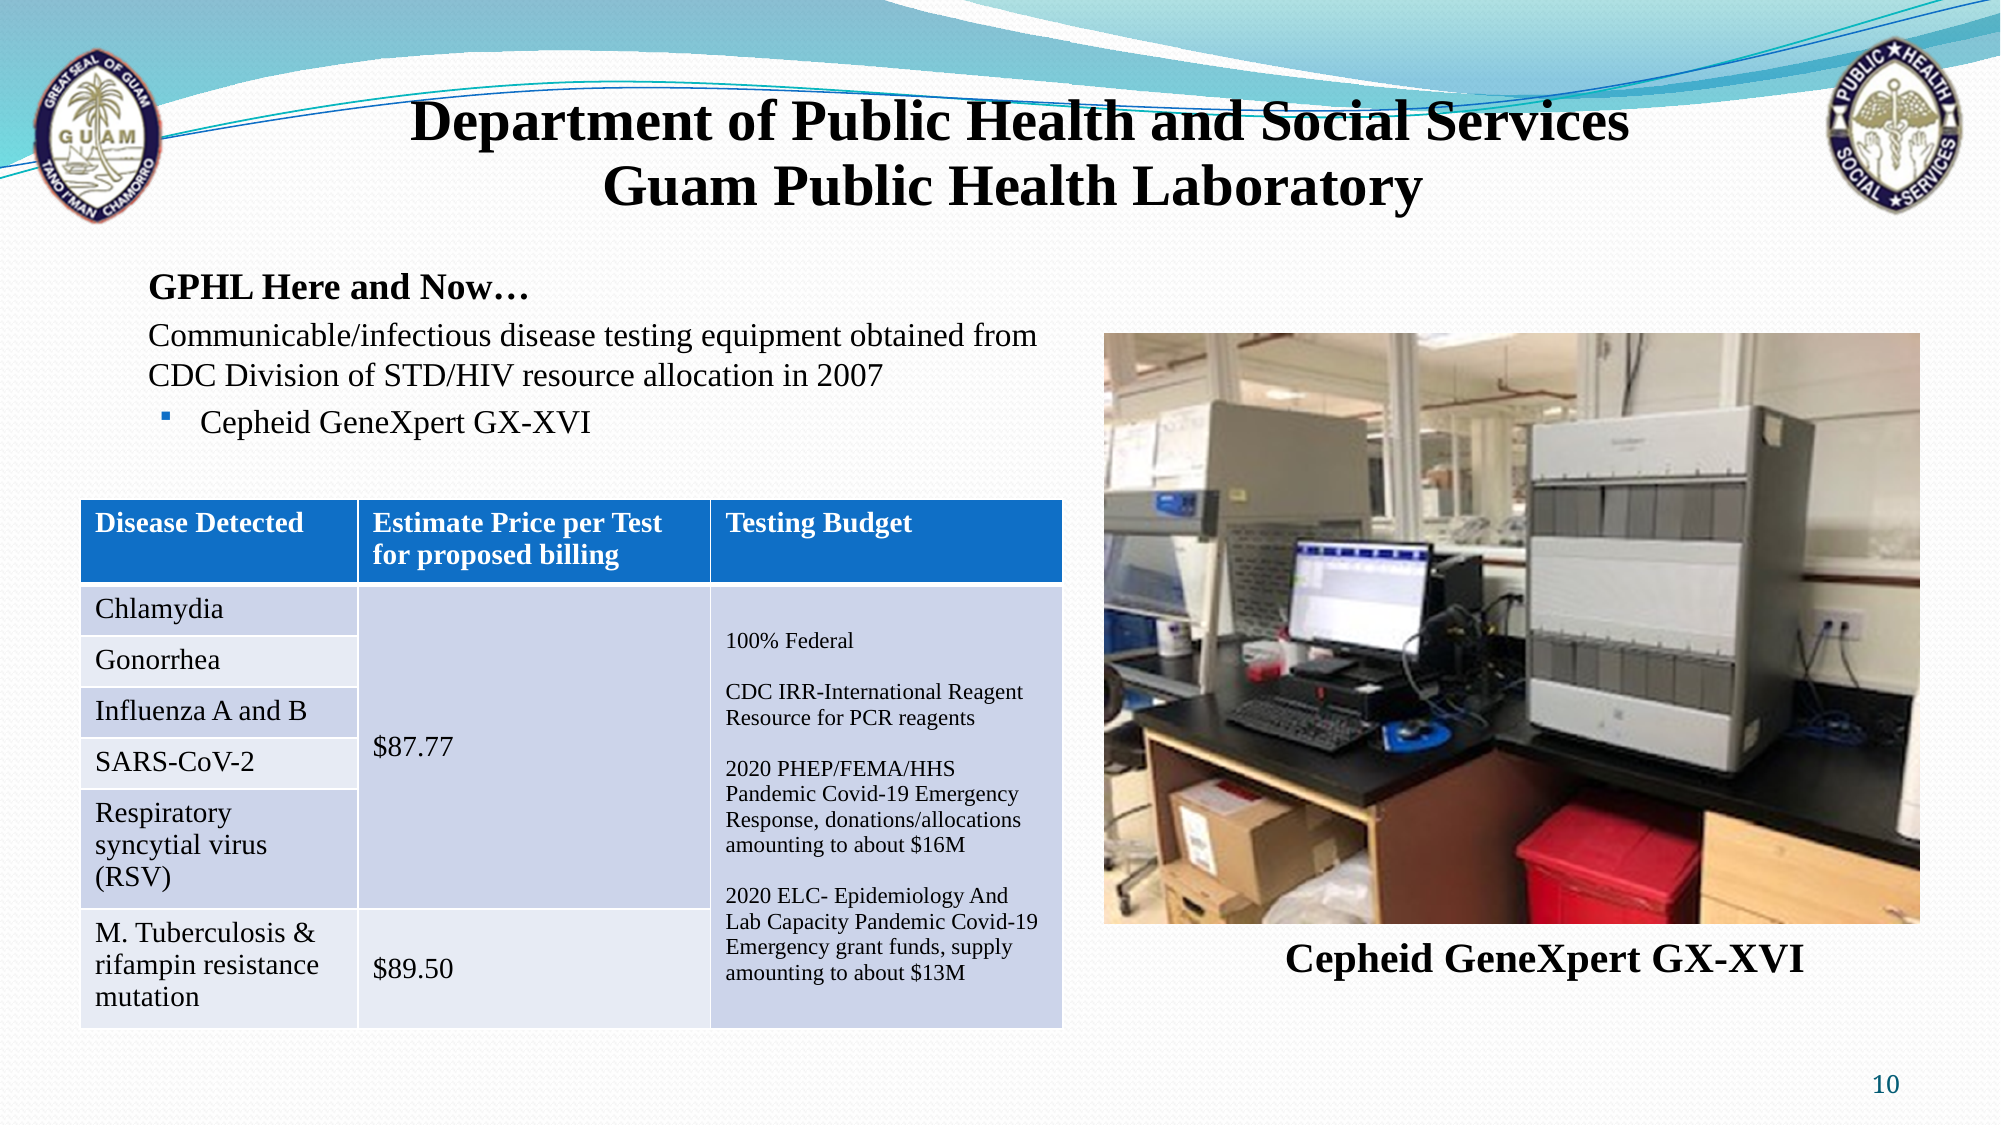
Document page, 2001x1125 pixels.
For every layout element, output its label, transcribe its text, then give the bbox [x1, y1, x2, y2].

table_header Disease Detected [81, 500, 357, 582]
slide_number 10 [1733, 1042, 1900, 1103]
table_header Estimate Price per Test for proposed billing [359, 500, 710, 582]
table_cell Influenza A and B [81, 688, 357, 737]
table_cell Chlamydia [81, 587, 357, 635]
picture [29, 44, 168, 228]
table_cell 100% Federal CDC IRR-International Reagent Resource for PCR reagents 2020 PHEP/FEMA/HHS Pandemic Covid-19 Emergency Response, donations/allocations amounting to about $16M 2020 ELC- Epidemiology And Lab Capacity Pandemic Covid-19 Emergency grant funds, supply amounting to about $13M [711, 587, 1062, 1028]
list GPHL Here and Now… Communicable/infectious disease testing equipment obtained from CDC Division of STD/HIV resource allocation in 2007 Cepheid GeneXpert GX-XVI [80, 254, 1064, 484]
table_header Testing Budget [711, 500, 1062, 582]
picture [1104, 332, 1920, 924]
table_cell $89.50 [359, 910, 710, 1028]
table_cell Gonorrhea [81, 637, 357, 686]
text_box Department of Public Health and Social Services Guam Public Health Laboratory [361, 77, 1680, 256]
text_box Cepheid GeneXpert GX-XVI [1270, 937, 1821, 988]
table_cell SARS-CoV-2 [81, 739, 357, 788]
table_cell M. Tuberculosis & rifampin resistance mutation [81, 910, 357, 1028]
table_cell Respiratory syncytial virus (RSV) [81, 790, 357, 908]
picture [1821, 32, 1967, 219]
table_cell $87.77 [359, 587, 710, 908]
